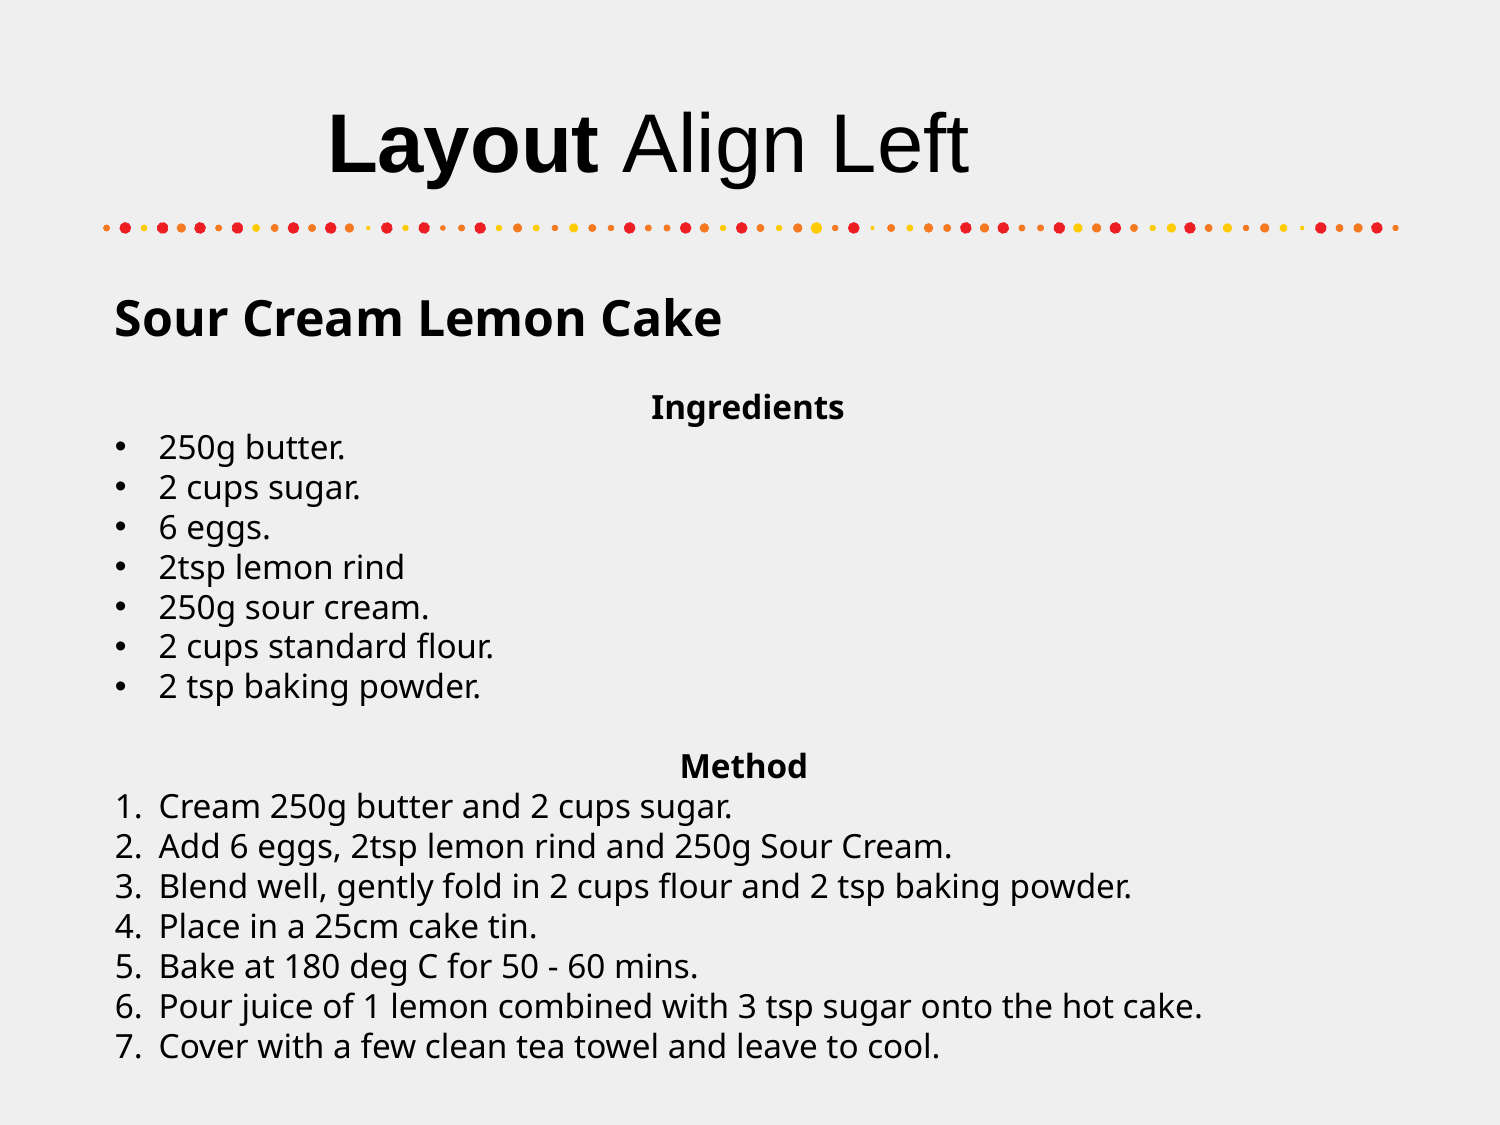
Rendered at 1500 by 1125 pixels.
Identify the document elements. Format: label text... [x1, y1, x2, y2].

text_box Sour Cream Lemon Cake Ingredients 250g butter. 2 cups sugar. 6 eggs. 2tsp lemon rind 250g sour cream. 2 cups standard flour. 2 tsp baking powder. Method Cream 250g butter and 2 cups sugar. Add 6 eggs, 2tsp lemon rind and 250g Sour Cream. Blend well, gently fold in 2 cups flour and 2 tsp baking powder. Place in a 25cm cake tin. Bake at 180 deg C for 50 - 60 mins. Pour juice of 1 lemon combined with 3 tsp sugar onto the hot cake. Cover with a few clean tea towel and leave to cool. [100, 278, 1388, 1073]
title Layout Align Left [75, 45, 1223, 233]
